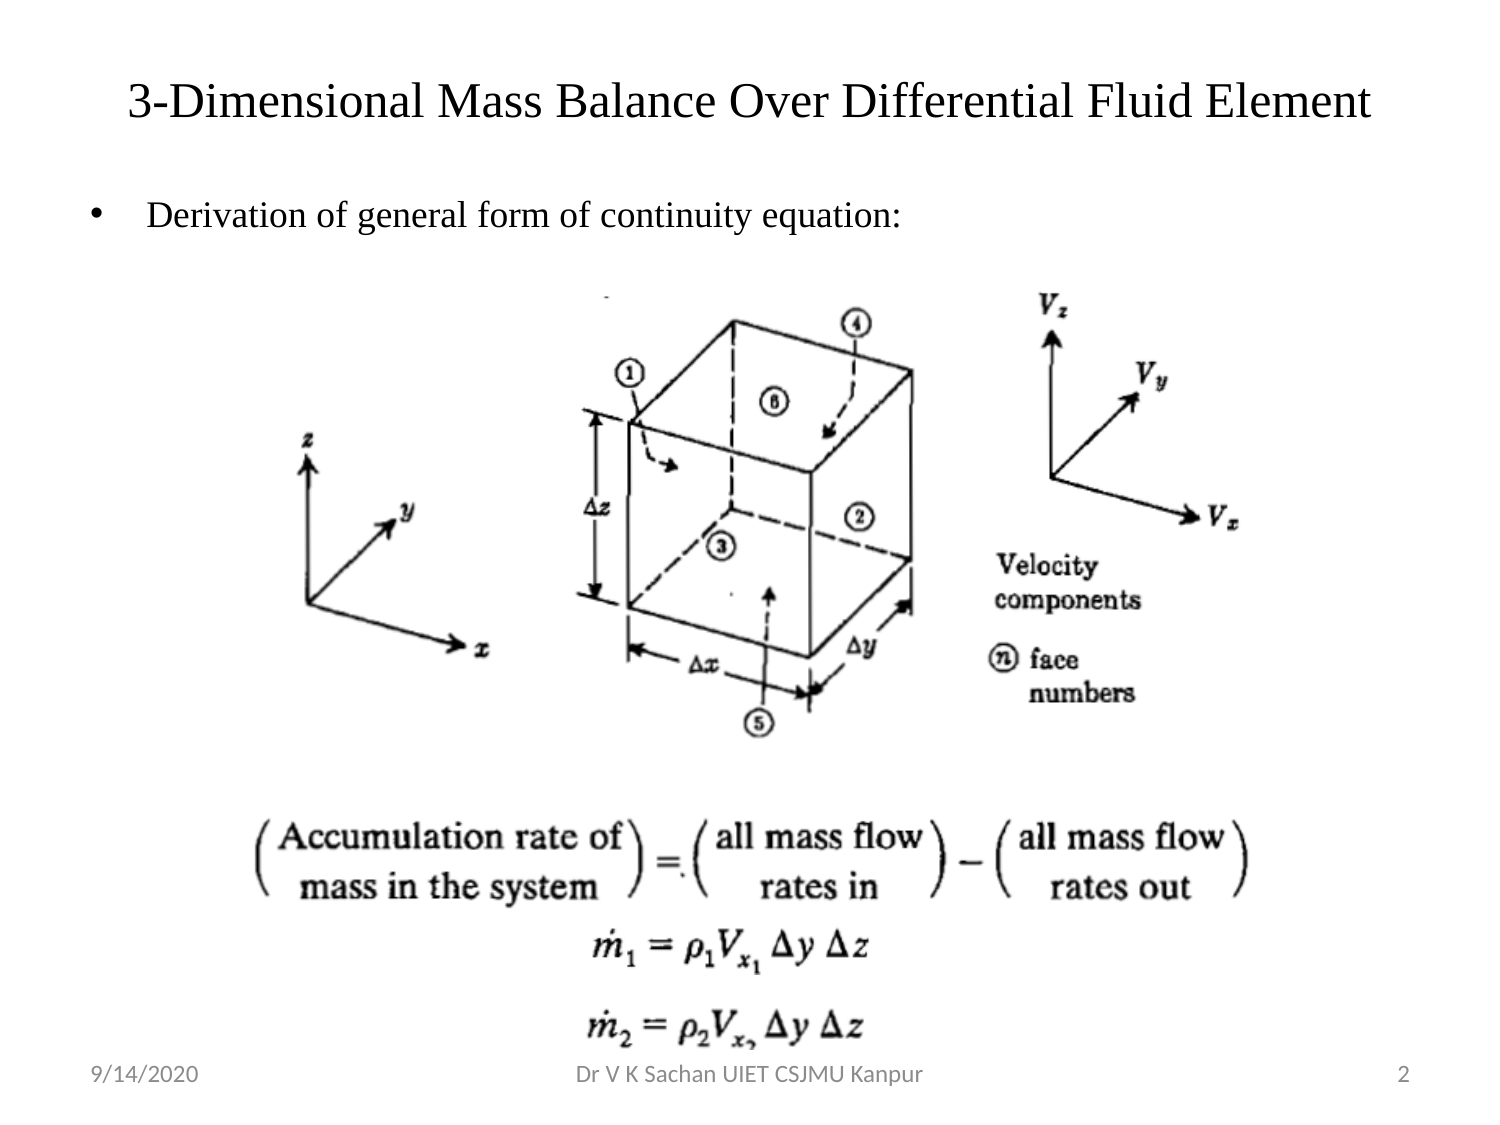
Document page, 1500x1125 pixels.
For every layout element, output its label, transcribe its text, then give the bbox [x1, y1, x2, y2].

slide_number 2 [1074, 1042, 1425, 1103]
picture [287, 287, 1252, 751]
picture [584, 1004, 876, 1051]
footer Dr V K Sachan UIET CSJMU Kanpur [512, 1042, 988, 1103]
picture [579, 921, 876, 976]
picture [245, 812, 1255, 913]
title 3-Dimensional Mass Balance Over Differential Fluid Element [75, 45, 1425, 150]
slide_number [75, 1042, 425, 1103]
list Derivation of general form of continuity equation: [75, 182, 1425, 925]
